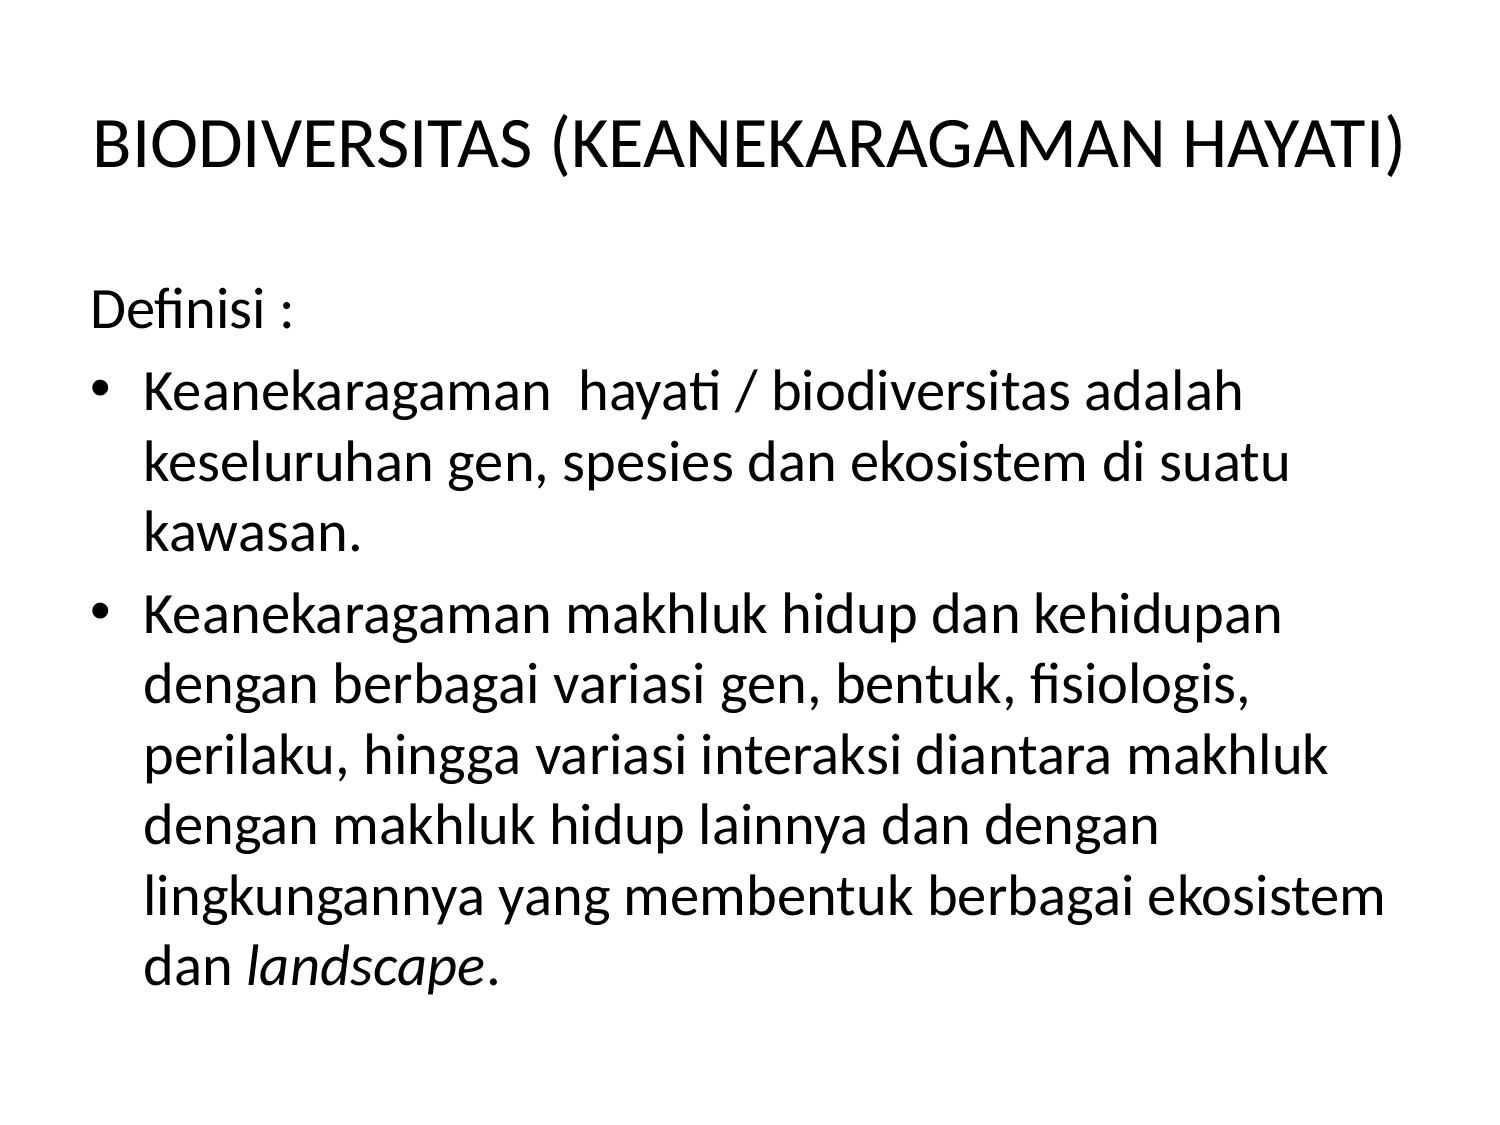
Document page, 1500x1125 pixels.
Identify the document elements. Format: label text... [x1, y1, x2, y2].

list Definisi : Keanekaragaman hayati / biodiversitas adalah keseluruhan gen, spesies dan ekosistem di suatu kawasan. Keanekaragaman makhluk hidup dan kehidupan dengan berbagai variasi gen, bentuk, fisiologis, perilaku, hingga variasi interaksi diantara makhluk dengan makhluk hidup lainnya dan dengan lingkungannya yang membentuk berbagai ekosistem dan landscape. [75, 262, 1425, 1005]
title BIODIVERSITAS (KEANEKARAGAMAN HAYATI) [75, 45, 1425, 233]
